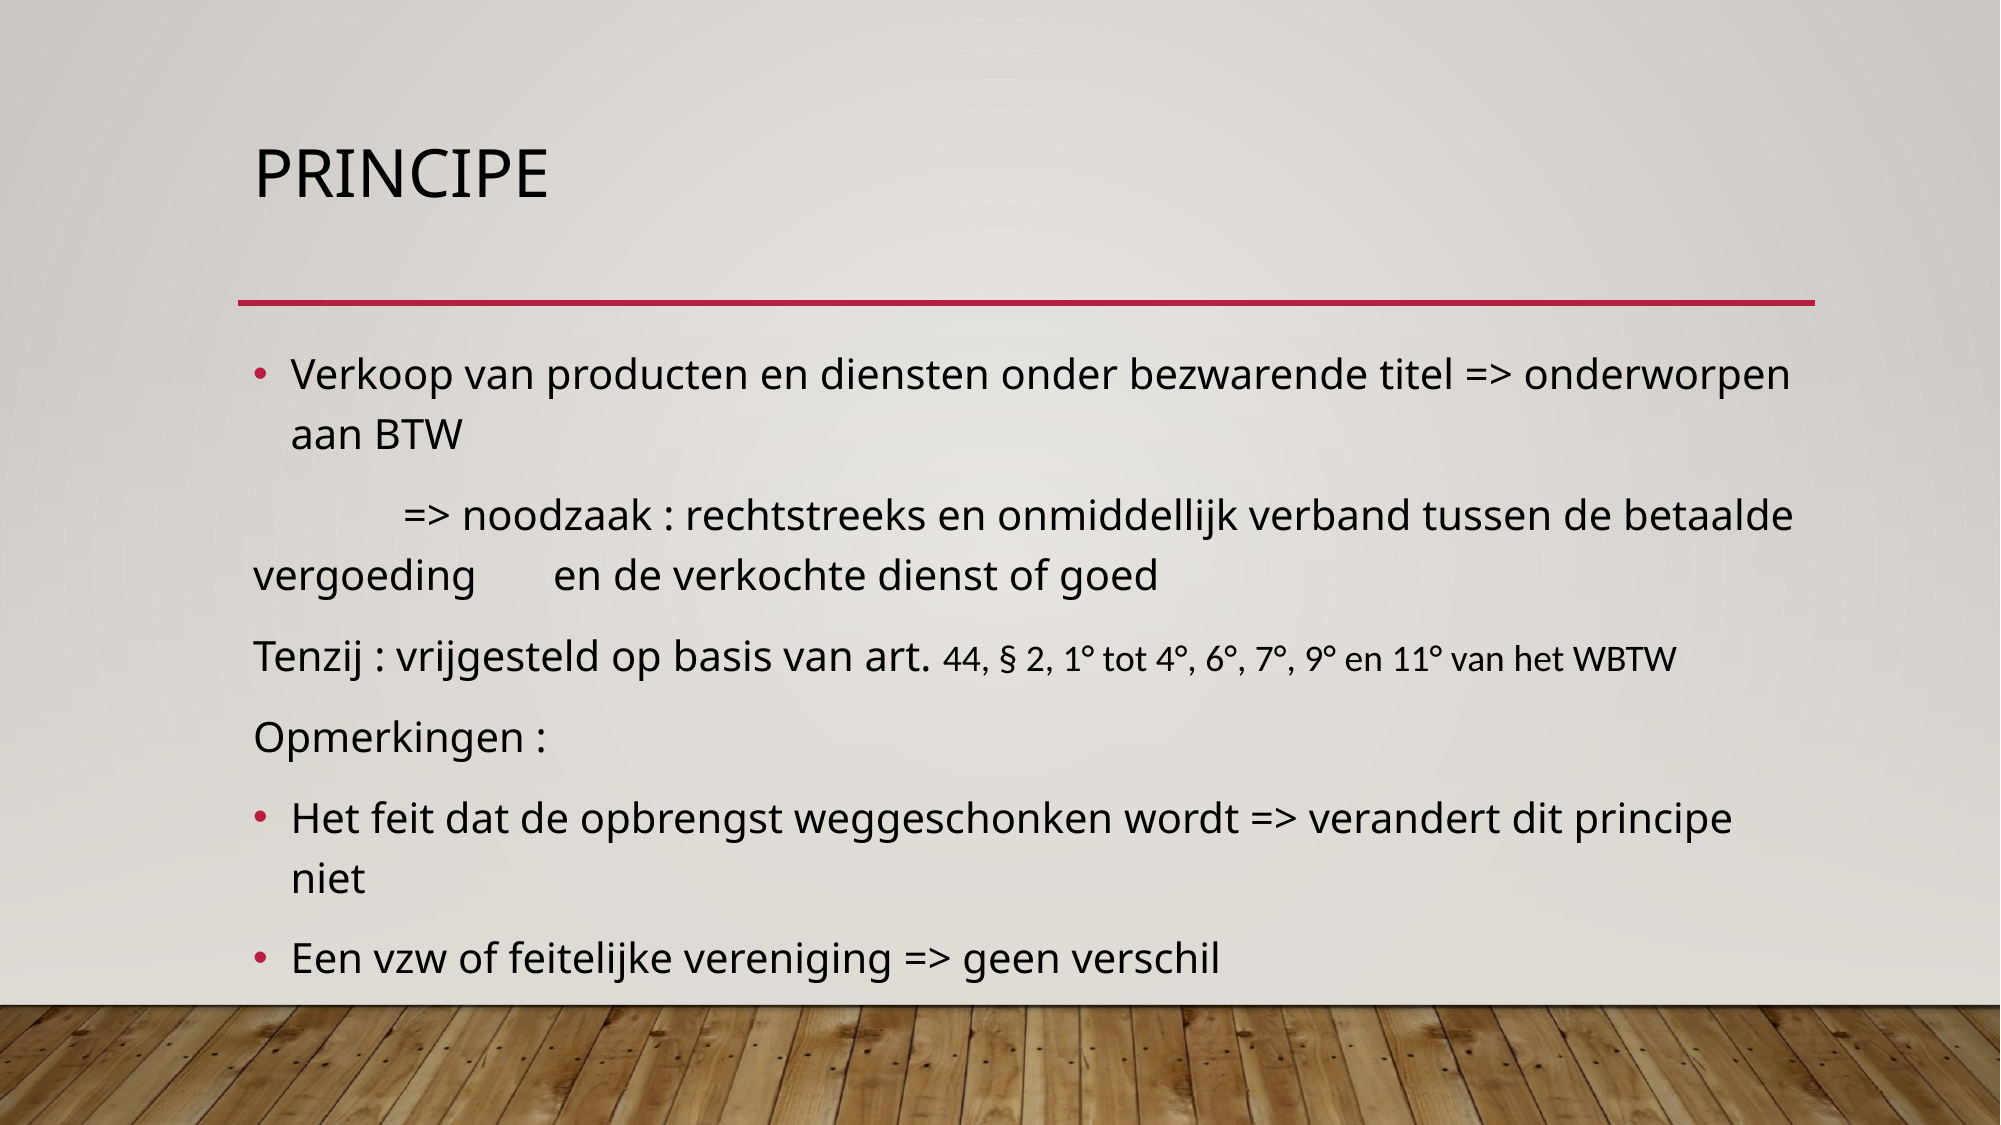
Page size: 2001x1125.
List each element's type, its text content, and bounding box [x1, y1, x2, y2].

picture [0, 1005, 2000, 1125]
list Verkoop van producten en diensten onder bezwarende titel => onderworpen aan BTW => noodzaak : rechtstreeks en onmiddellijk verband tussen de betaalde vergoeding en de verkochte dienst of goed Tenzij : vrijgesteld op basis van art. 44, § 2, 1° tot 4°, 6°, 7°, 9° en 11° van het WBTW Opmerkingen : Het feit dat de opbrengst weggeschonken wordt => verandert dit principe niet Een vzw of feitelijke vereniging => geen verschil [238, 330, 1814, 897]
title Principe [238, 131, 1814, 305]
